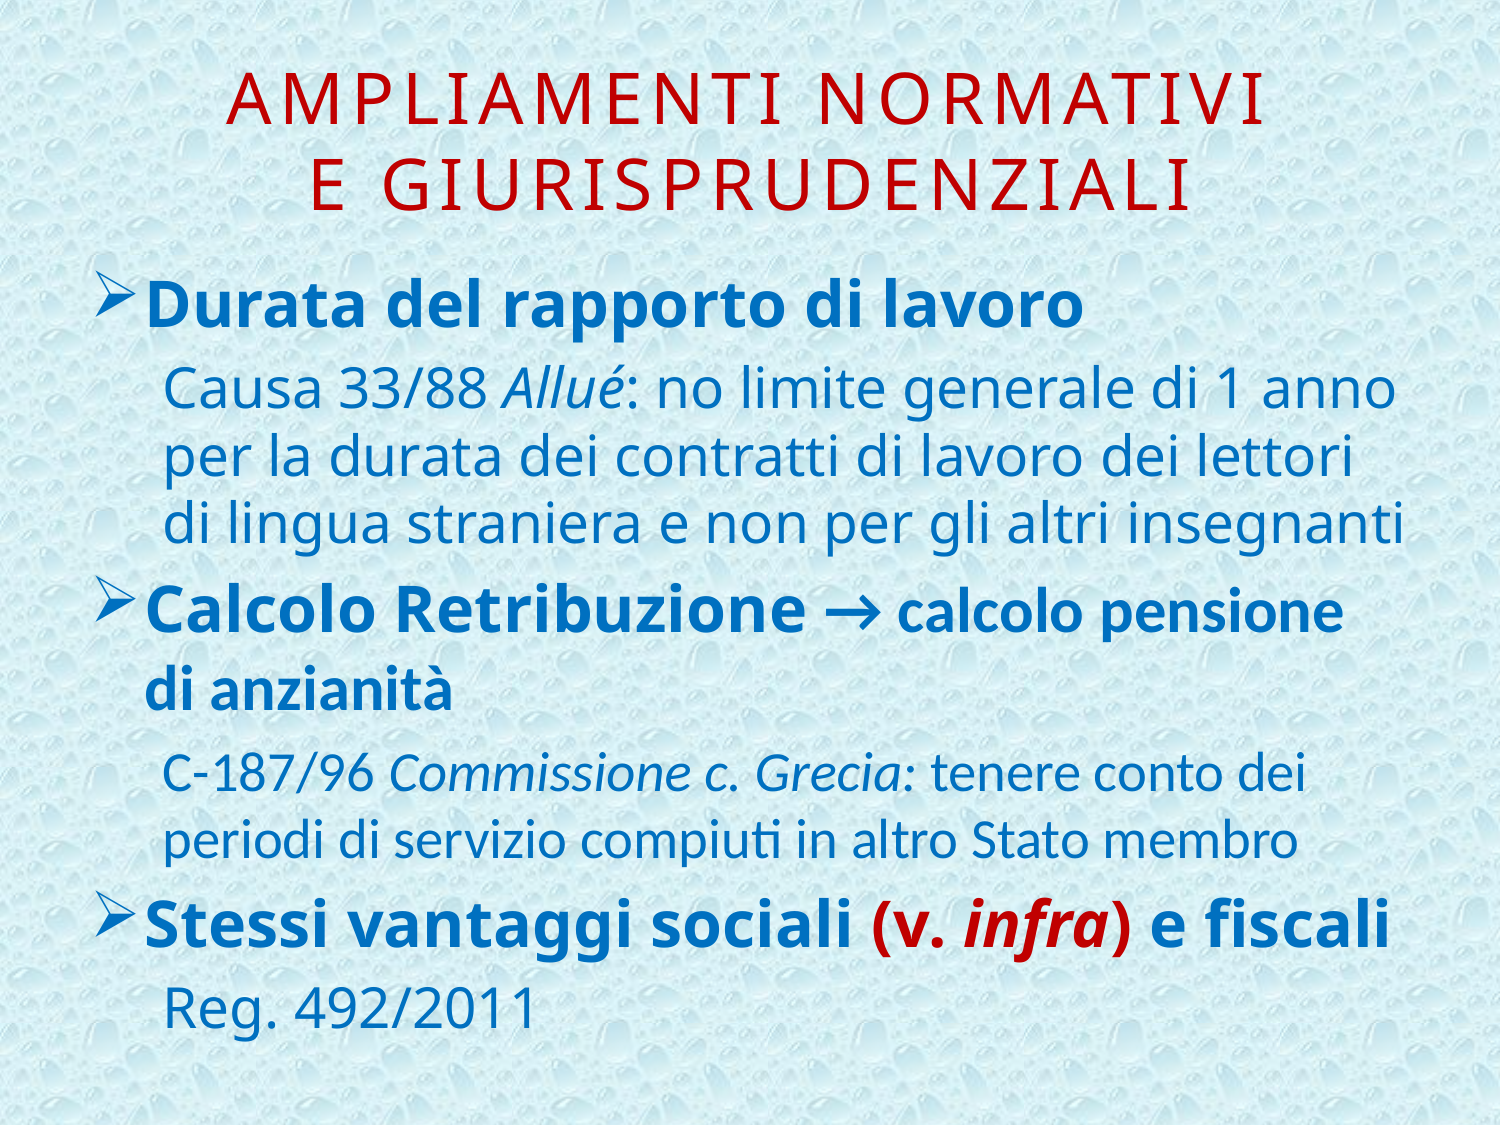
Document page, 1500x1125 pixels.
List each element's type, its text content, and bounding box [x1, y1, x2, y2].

list Durata del rapporto di lavoro Causa 33/88 Allué: no limite generale di 1 anno per la durata dei contratti di lavoro dei lettori di lingua straniera e non per gli altri insegnanti Calcolo Retribuzione → calcolo pensione di anzianità C-187/96 Commissione c. Grecia: tenere conto dei periodi di servizio compiuti in altro Stato membro Stessi vantaggi sociali (v. infra) e fiscali Reg. 492/2011 [75, 255, 1425, 1071]
title Ampliamenti normativi e giurisprudenziali [75, 45, 1425, 233]
